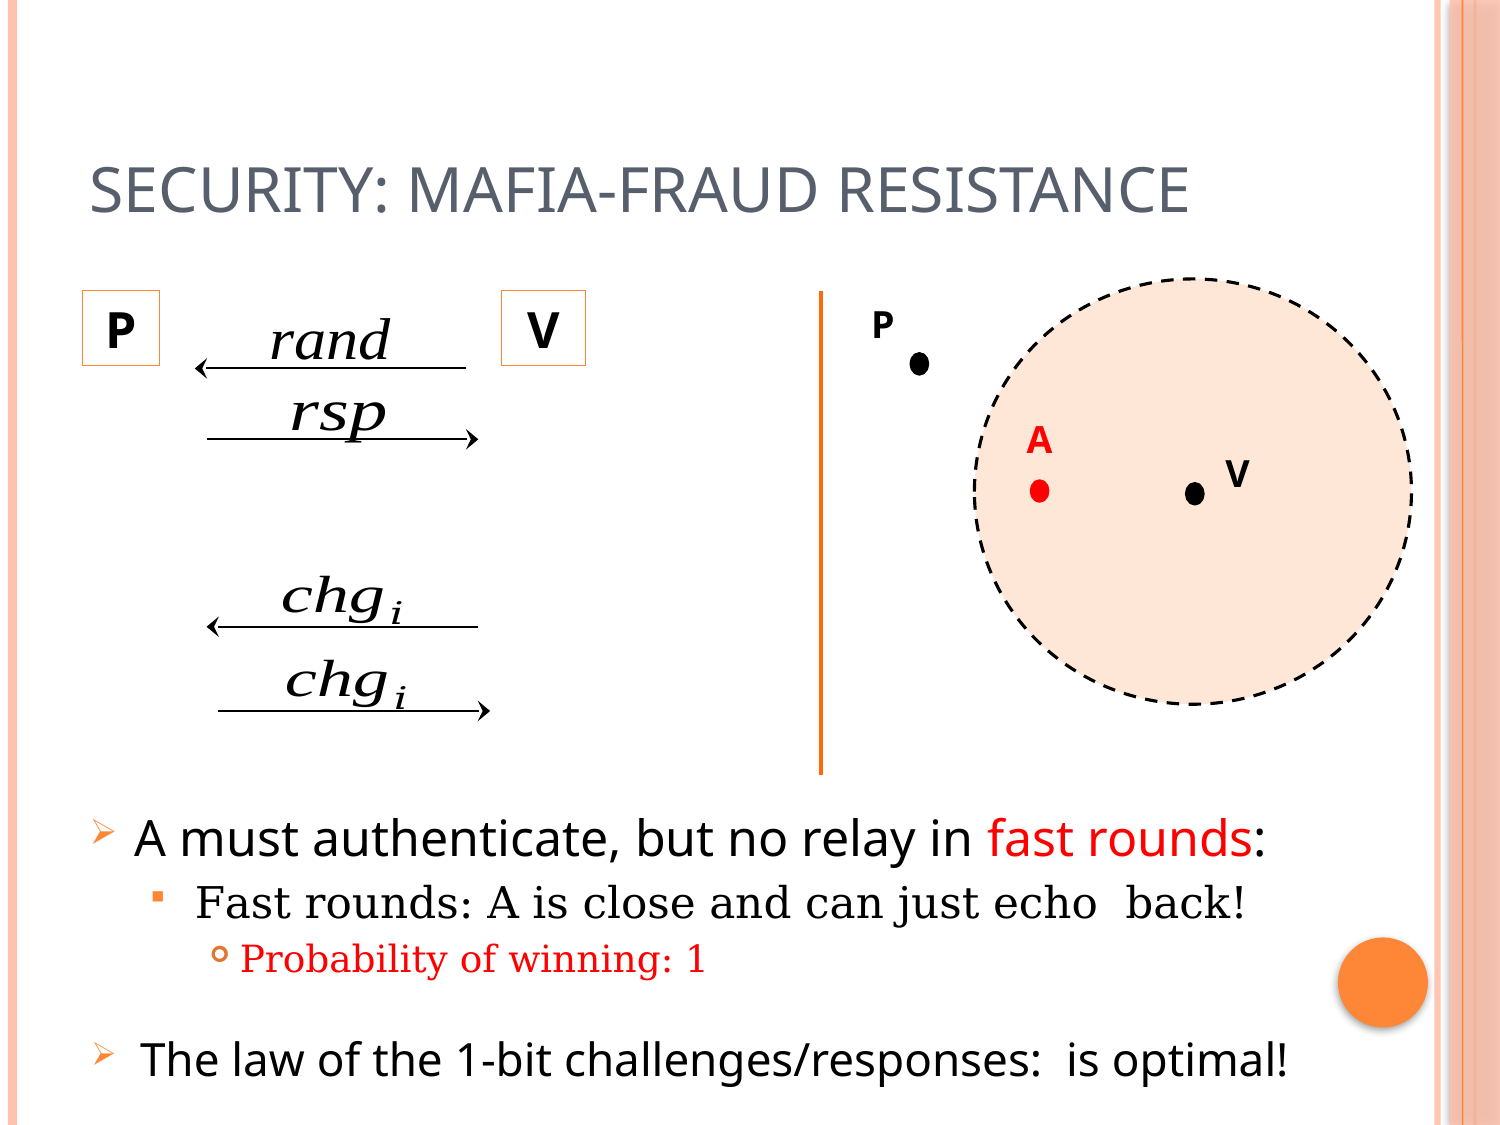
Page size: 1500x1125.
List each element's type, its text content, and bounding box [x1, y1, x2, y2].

text_box [1029, 479, 1050, 503]
text_box [909, 352, 930, 376]
text_box [1184, 482, 1205, 506]
text_box V [501, 290, 586, 366]
text_box P [82, 290, 160, 366]
text_box A [1011, 408, 1071, 469]
text_box P [856, 293, 916, 354]
title Security: Mafia-Fraud Resistance [75, 45, 1300, 233]
text_box V [1210, 442, 1270, 503]
text_box [972, 276, 1414, 707]
